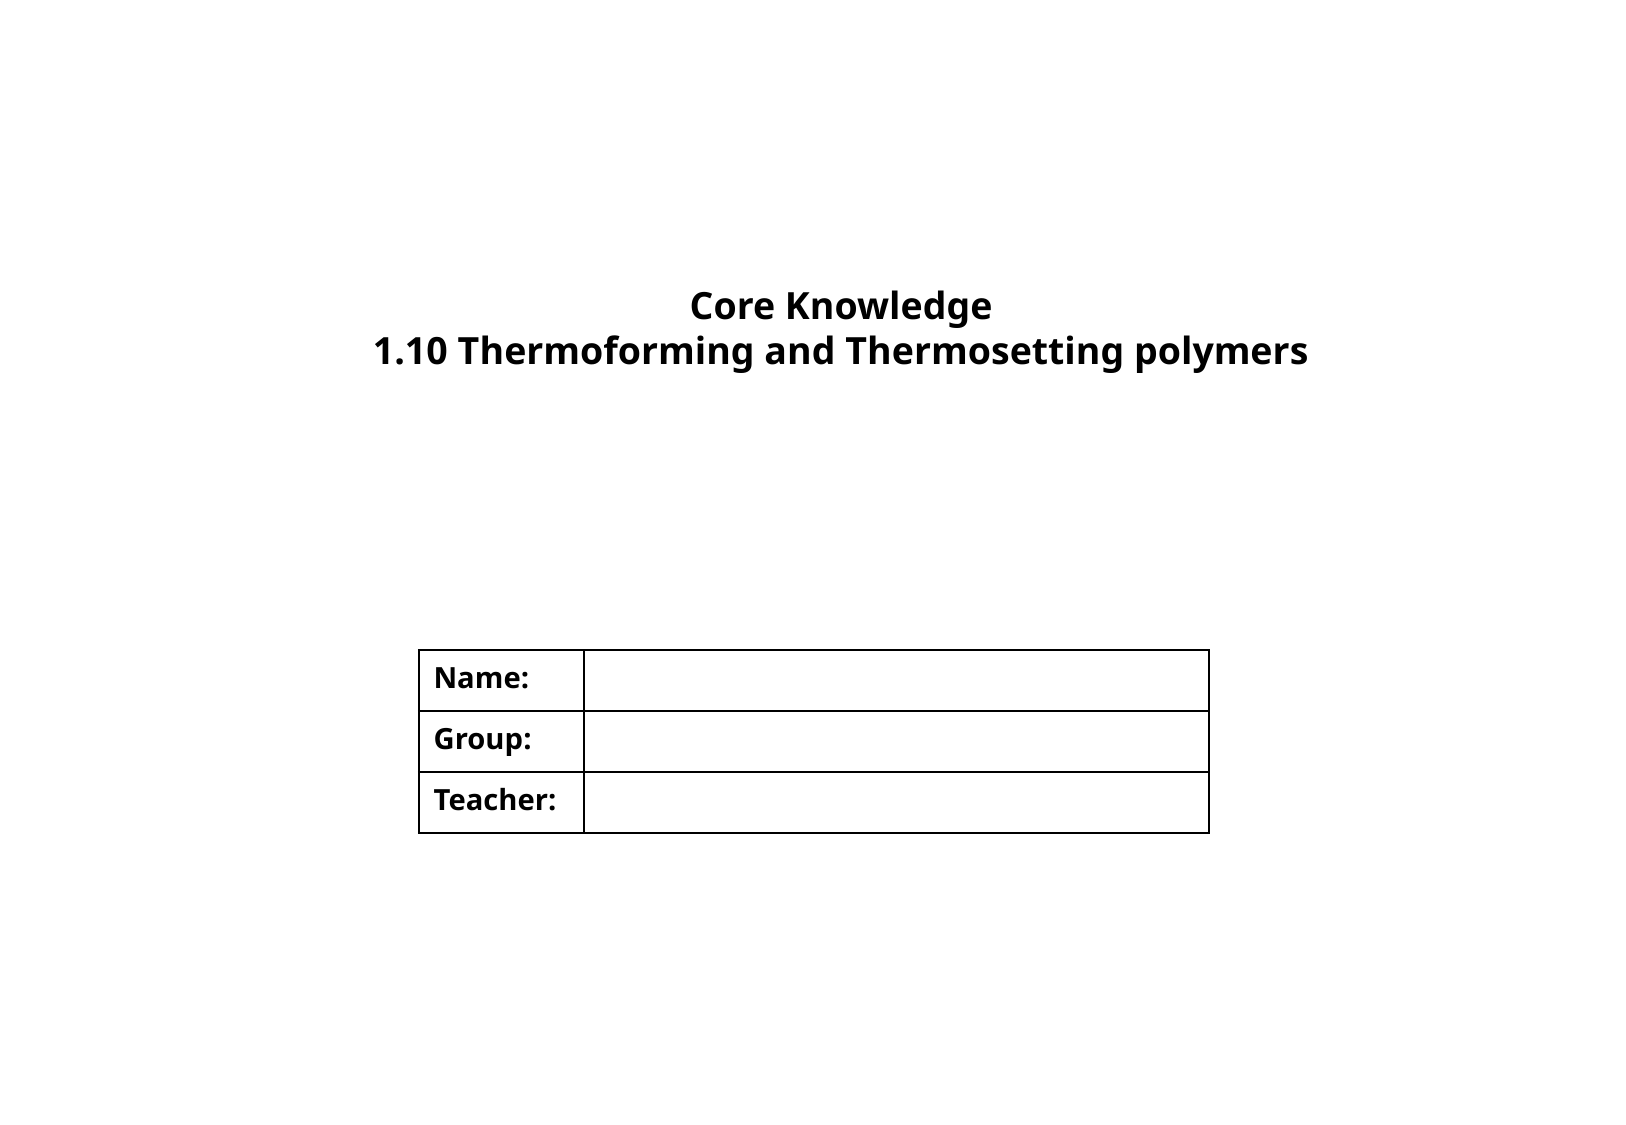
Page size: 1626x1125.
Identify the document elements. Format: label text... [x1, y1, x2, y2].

table_cell [585, 712, 1208, 771]
table_header [585, 651, 1208, 710]
table_cell Group: [420, 712, 583, 771]
table_cell Teacher: [420, 773, 583, 832]
text_box Core Knowledge 1.10 Thermoforming and Thermosetting polymers [334, 274, 1348, 515]
table_cell [585, 773, 1208, 832]
table_header Name: [420, 651, 583, 710]
